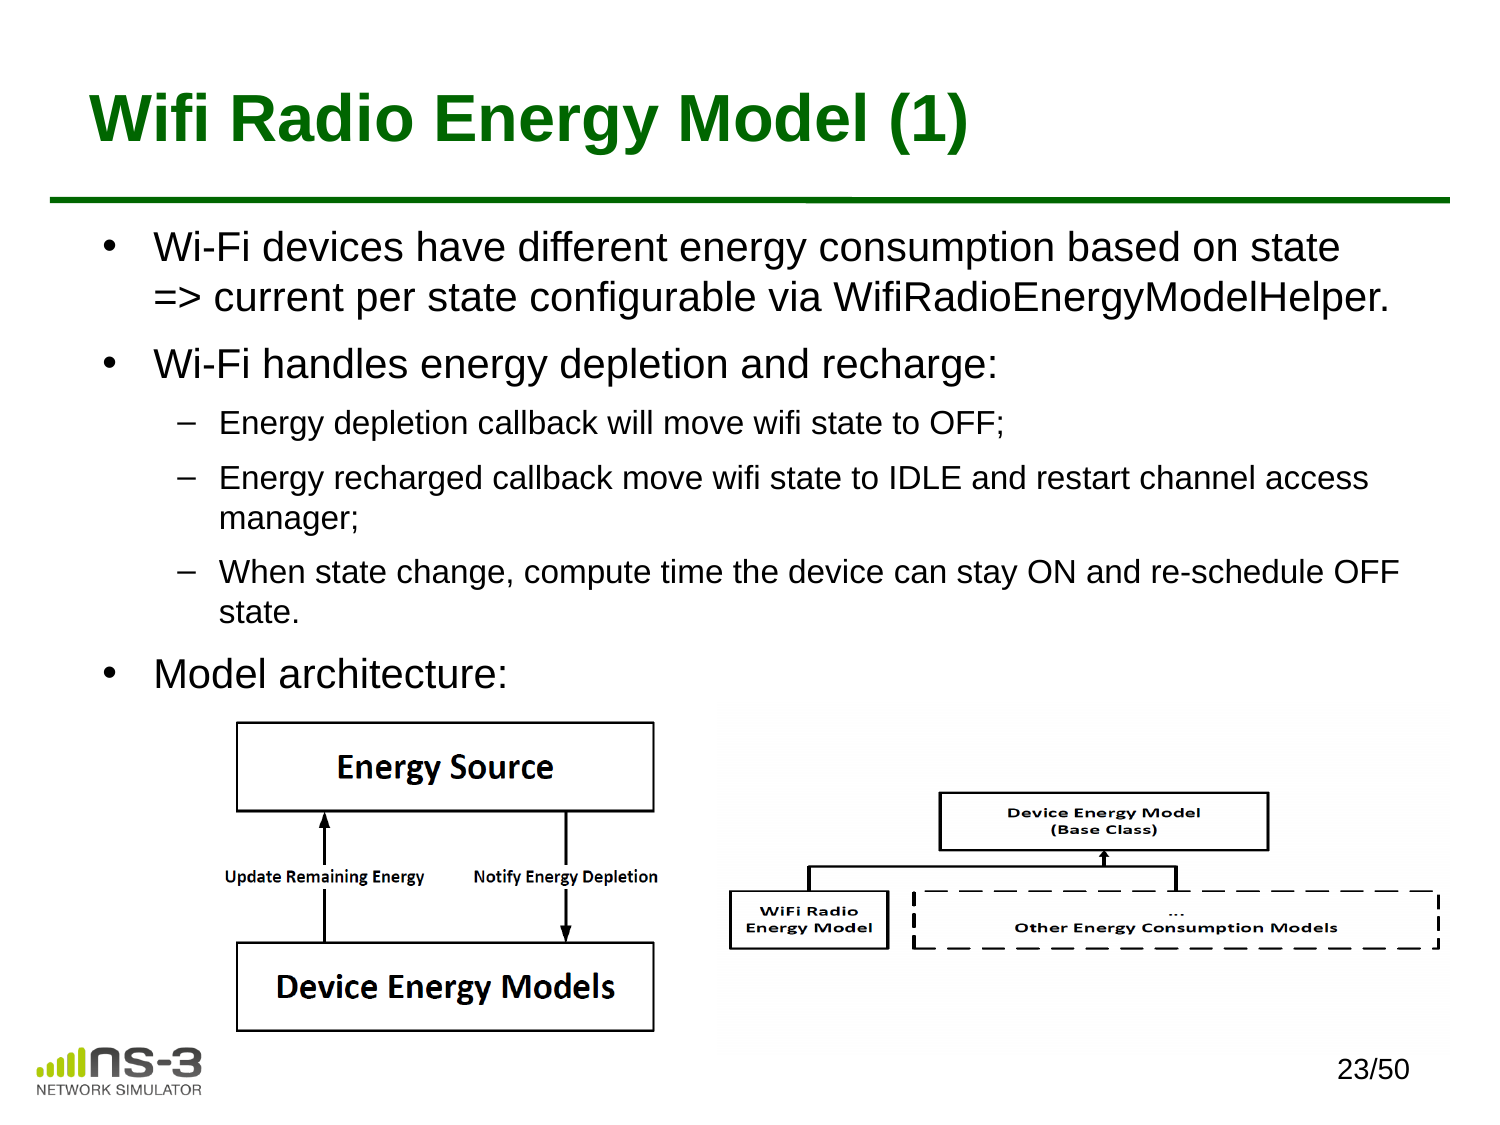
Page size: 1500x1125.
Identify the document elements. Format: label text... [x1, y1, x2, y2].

list Wi-Fi devices have different energy consumption based on state => current per state configurable via WifiRadioEnergyModelHelper. Wi-Fi handles energy depletion and recharge: Energy depletion callback will move wifi state to OFF; Energy recharged callback move wifi state to IDLE and restart channel access manager; When state change, compute time the device can stay ON and re-schedule OFF state. Model architecture: [87, 212, 1451, 1012]
title Wifi Radio Energy Model (1) [74, 44, 1421, 186]
text_box 23/50 [1074, 1063, 1425, 1103]
picture [24, 701, 676, 1125]
picture [716, 701, 1451, 1055]
